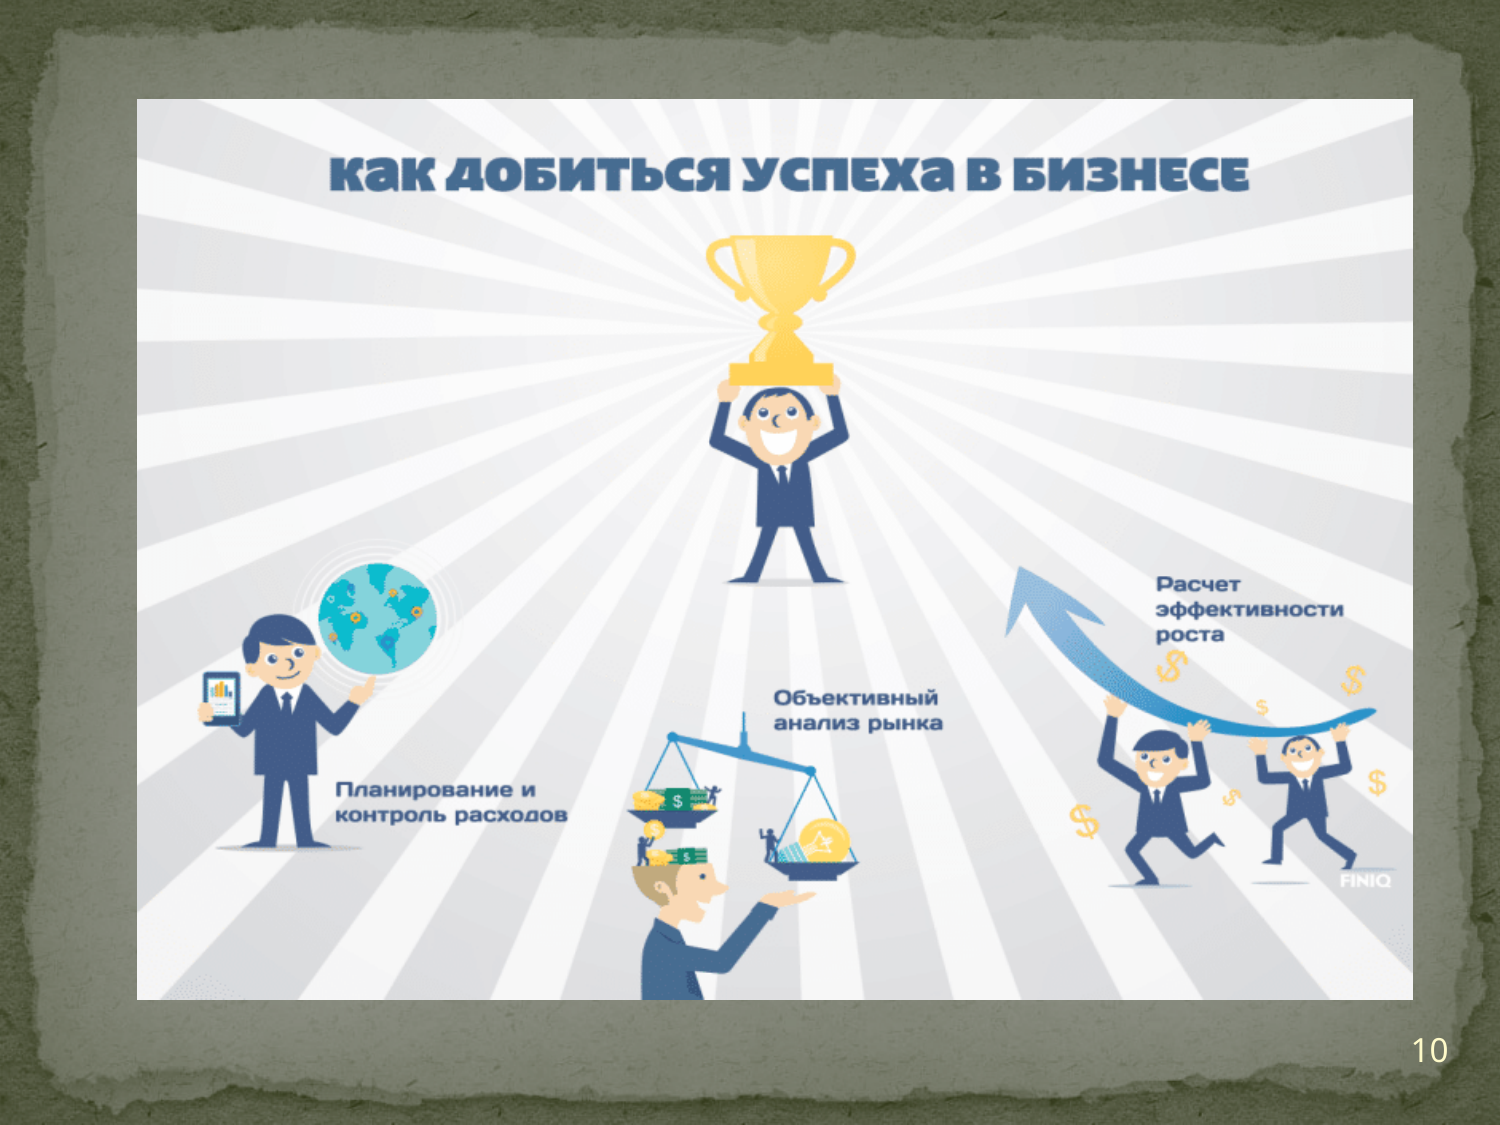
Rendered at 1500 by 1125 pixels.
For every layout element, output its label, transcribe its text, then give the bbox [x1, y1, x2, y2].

slide_number 10 [1379, 1014, 1480, 1089]
picture [137, 99, 1413, 1000]
